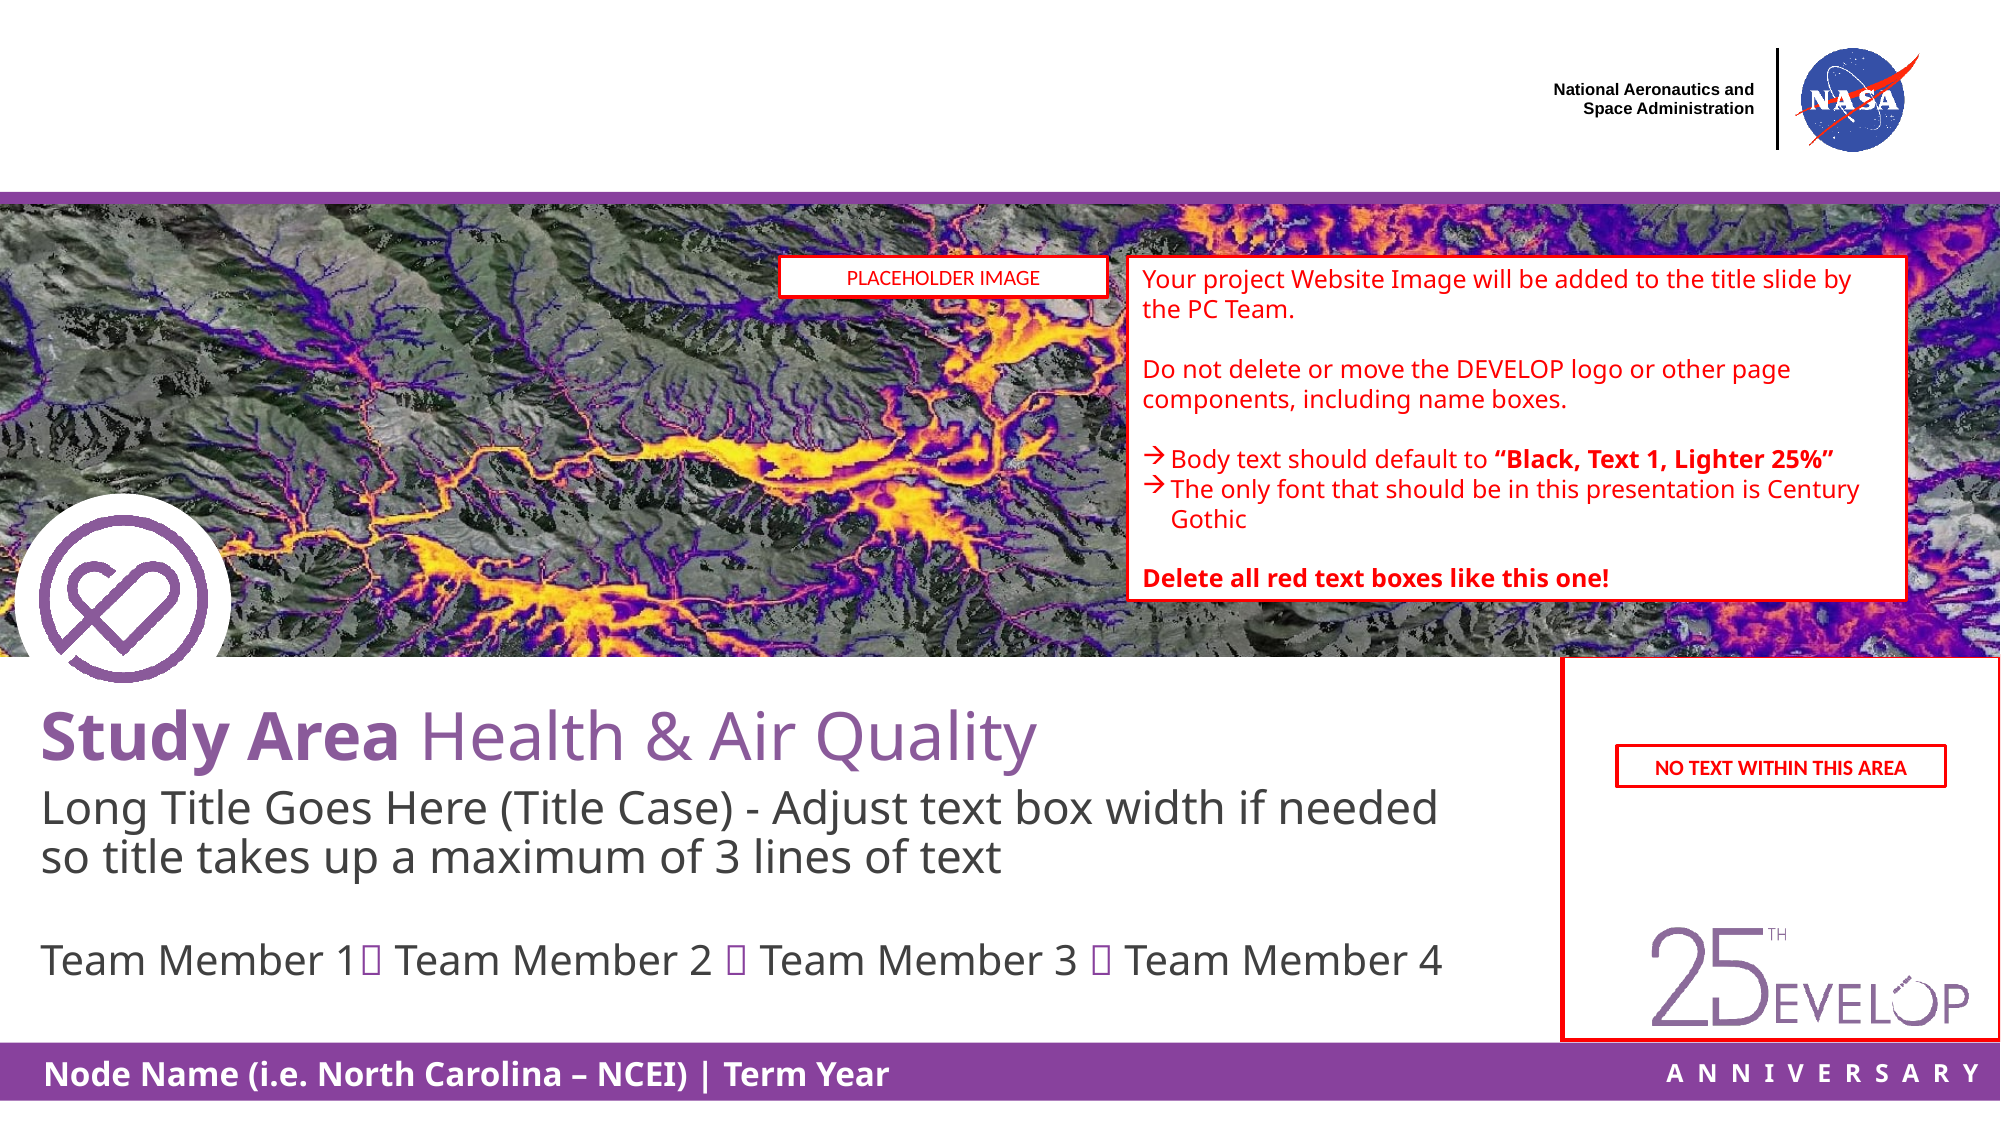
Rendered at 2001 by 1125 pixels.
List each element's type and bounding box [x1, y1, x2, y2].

picture [0, 204, 2000, 686]
picture [1785, 39, 1929, 161]
